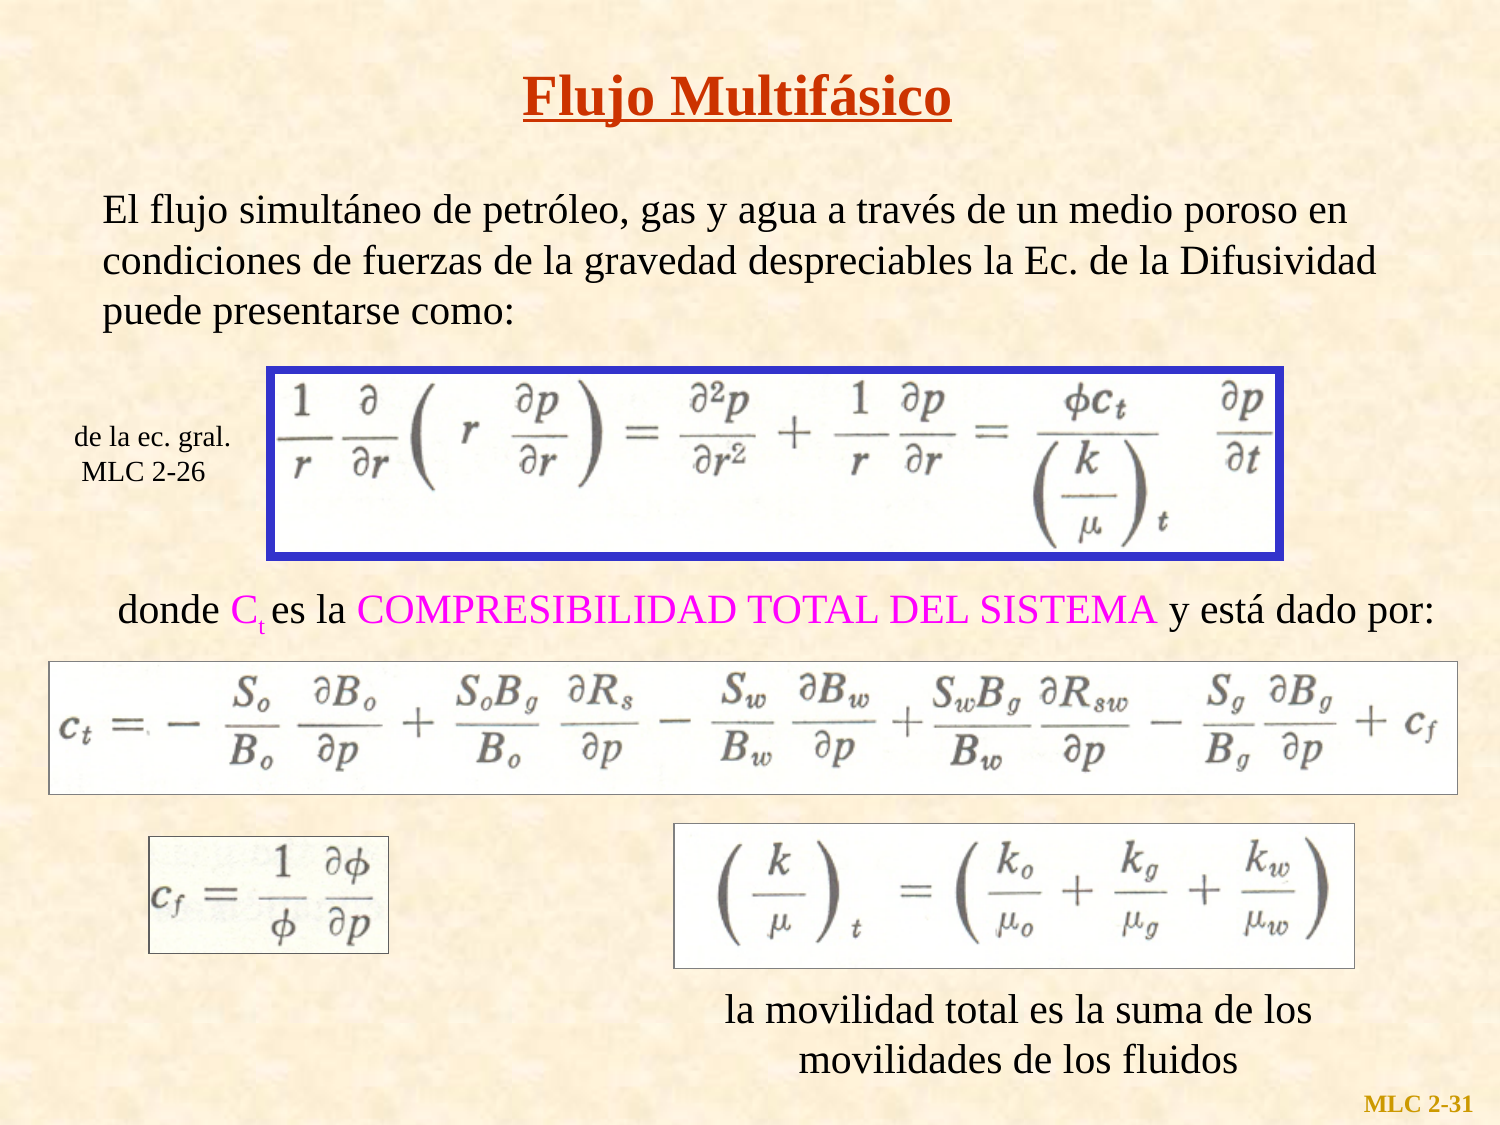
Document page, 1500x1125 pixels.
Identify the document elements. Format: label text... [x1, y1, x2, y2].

text_box El flujo simultáneo de petróleo, gas y agua a través de un medio poroso en condiciones de fuerzas de la gravedad despreciables la Ec. de la Difusividad puede presentarse como: [87, 174, 1438, 340]
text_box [274, 374, 1276, 552]
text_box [674, 824, 1354, 968]
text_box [49, 662, 1457, 794]
picture [0, 0, 1500, 1125]
text_box Flujo Multifásico [487, 50, 988, 135]
text_box de la ec. gral. MLC 2-26 [59, 410, 254, 495]
text_box donde Ct es la COMPRESIBILIDAD TOTAL DEL SISTEMA y está dado por: [104, 574, 1449, 660]
text_box la movilidad total es la suma de los movilidades de los fluidos [612, 974, 1425, 1090]
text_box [149, 837, 388, 954]
text_box MLC 2-31 [1349, 1079, 1490, 1125]
